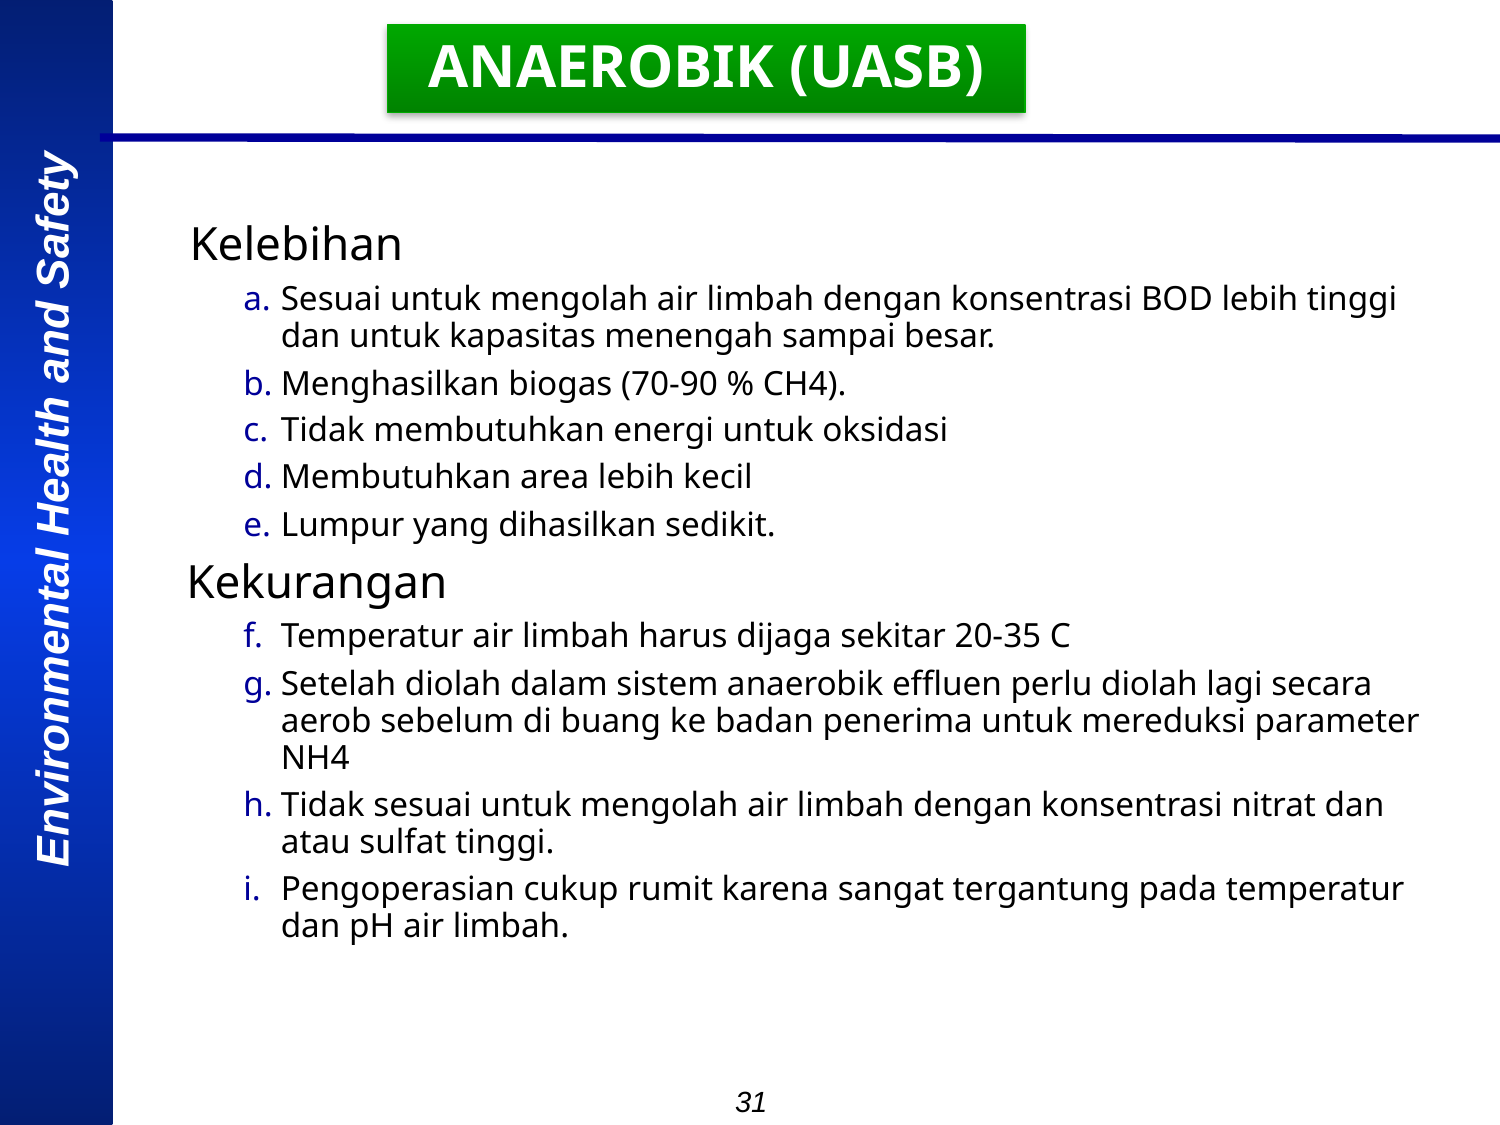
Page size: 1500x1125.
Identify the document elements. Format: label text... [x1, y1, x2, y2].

title ANAEROBIK (UASB) [387, 24, 1026, 113]
list Kelebihan Sesuai untuk mengolah air limbah dengan konsentrasi BOD lebih tinggi dan untuk kapasitas menengah sampai besar. Menghasilkan biogas (70-90 % CH4). Tidak membutuhkan energi untuk oksidasi Membutuhkan area lebih kecil Lumpur yang dihasilkan sedikit. Kekurangan Temperatur air limbah harus dijaga sekitar 20-35 C Setelah diolah dalam sistem anaerobik effluen perlu diolah lagi secara aerob sebelum di buang ke badan penerima untuk mereduksi parameter NH4 Tidak sesuai untuk mengolah air limbah dengan konsentrasi nitrat dan atau sulfat tinggi. Pengoperasian cukup rumit karena sangat tergantung pada temperatur dan pH air limbah. [162, 212, 1450, 1038]
